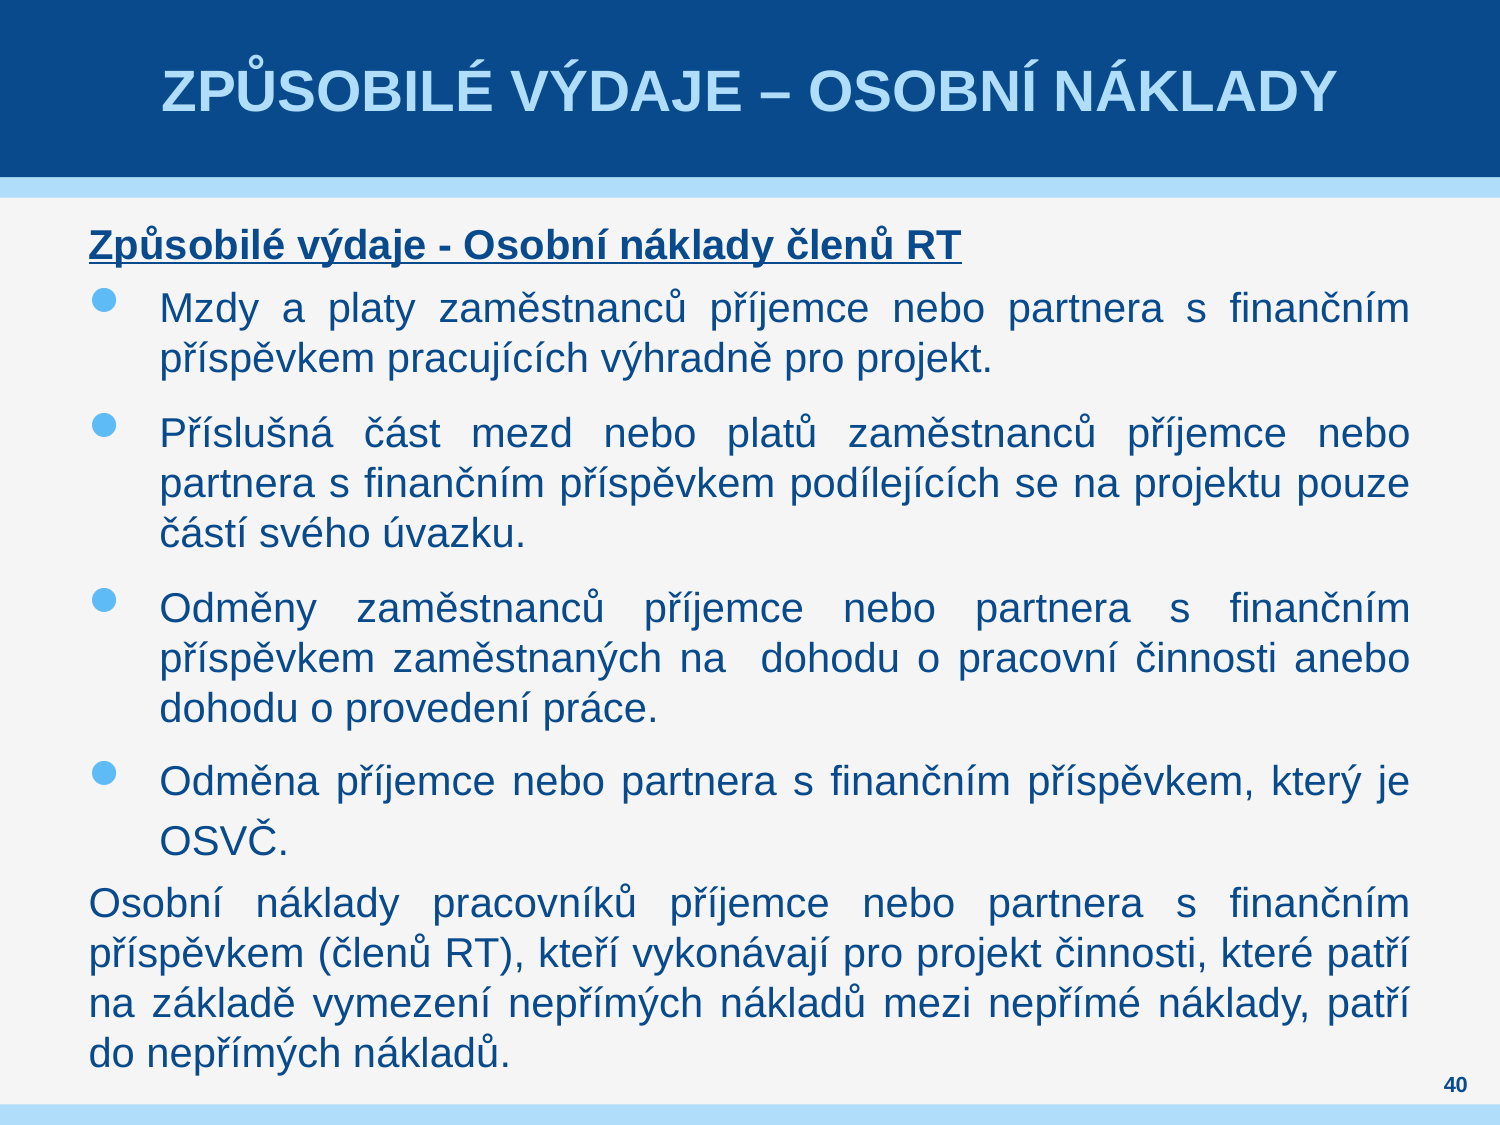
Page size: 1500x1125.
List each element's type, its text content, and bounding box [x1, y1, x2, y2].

slide_number 40 [1417, 1068, 1495, 1099]
title Způsobilé výdaje – osobní náklady [59, 0, 1441, 178]
list Způsobilé výdaje - Osobní náklady členů RT Mzdy a platy zaměstnanců příjemce nebo partnera s finančním příspěvkem pracujících výhradně pro projekt. Příslušná část mezd nebo platů zaměstnanců příjemce nebo partnera s finančním příspěvkem podílejících se na projektu pouze částí svého úvazku. Odměny zaměstnanců příjemce nebo partnera s finančním příspěvkem zaměstnaných na dohodu o pracovní činnosti anebo dohodu o provedení práce. Odměna příjemce nebo partnera s finančním příspěvkem, který je OSVČ. Osobní náklady pracovníků příjemce nebo partnera s finančním příspěvkem (členů RT), kteří vykonávají pro projekt činnosti, které patří na základě vymezení nepřímých nákladů mezi nepřímé náklady, patří do nepřímých nákladů. [88, 208, 1412, 1040]
